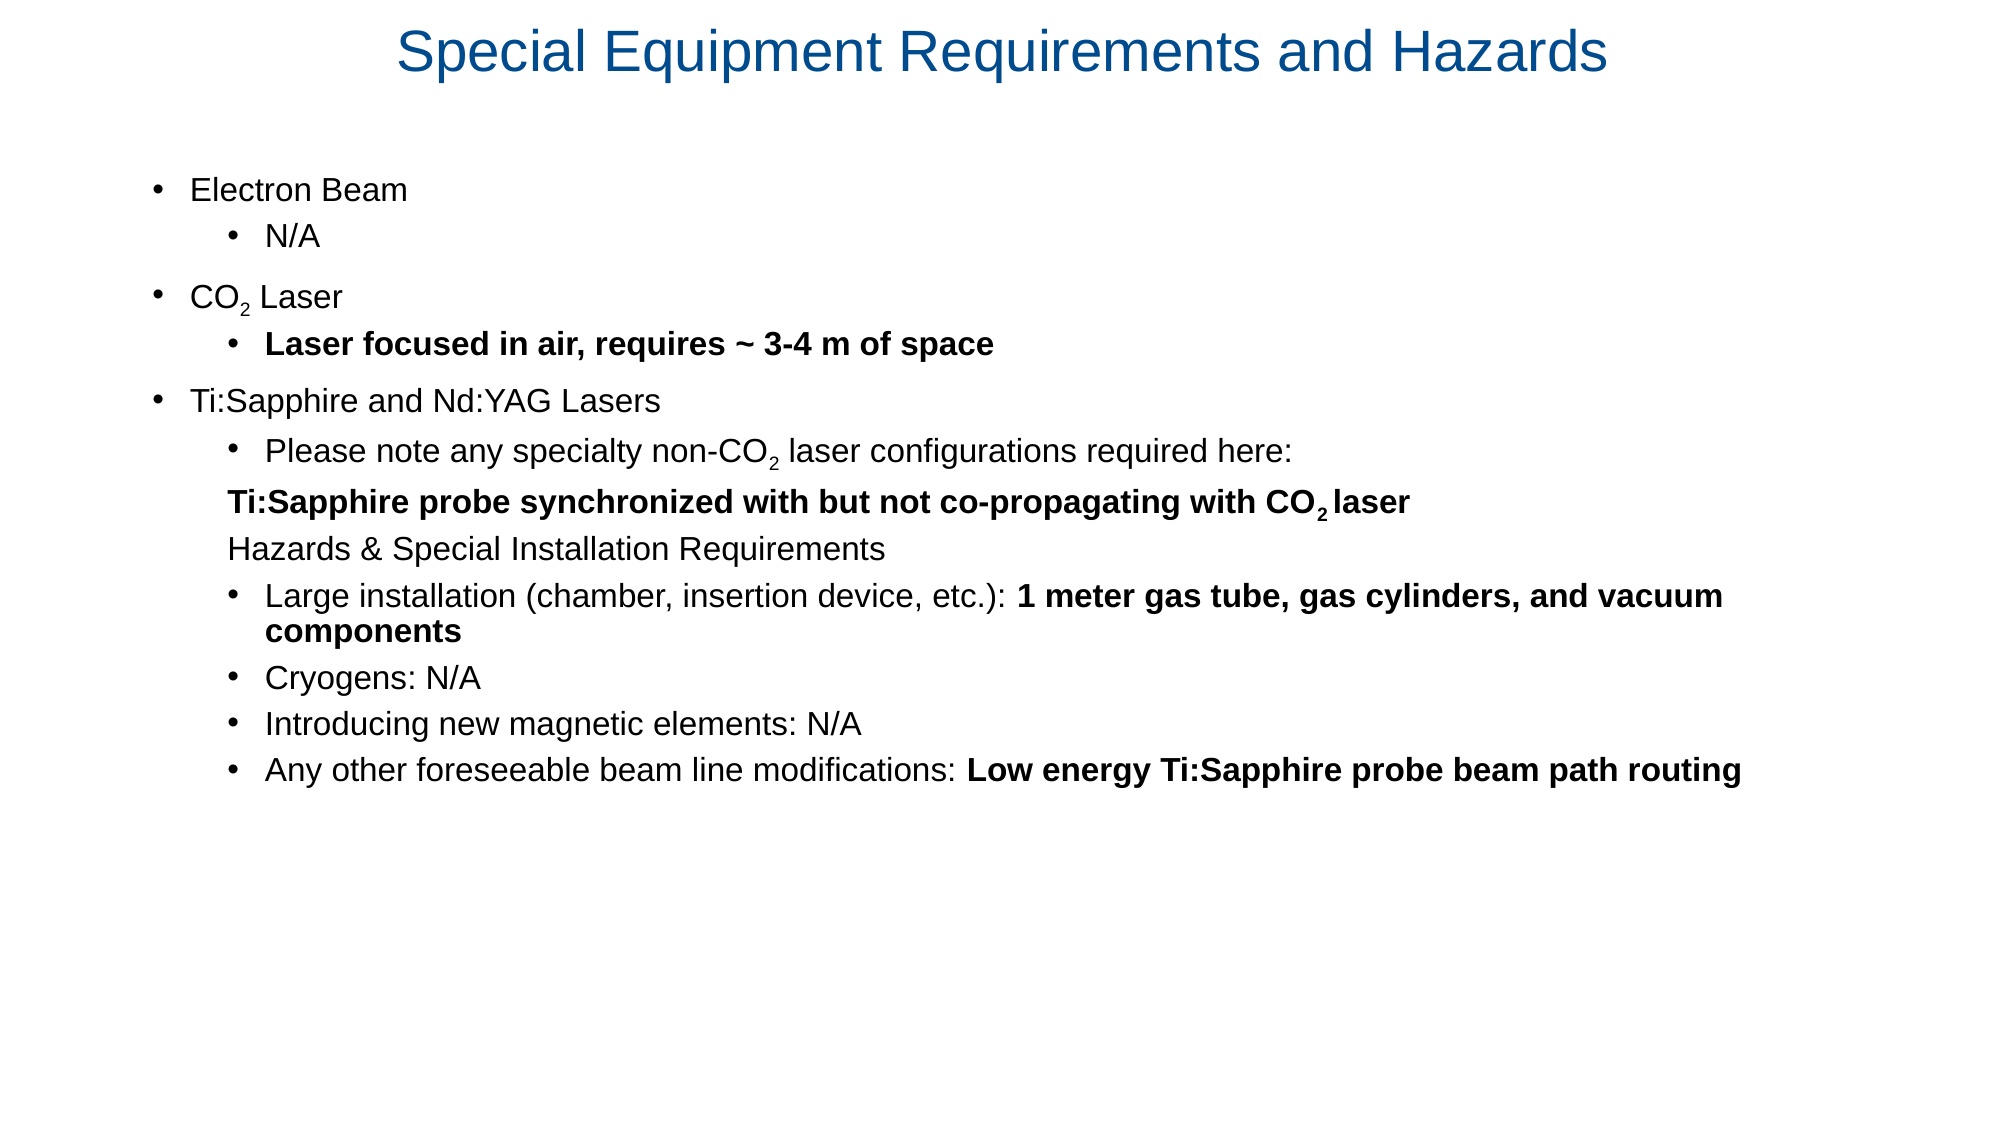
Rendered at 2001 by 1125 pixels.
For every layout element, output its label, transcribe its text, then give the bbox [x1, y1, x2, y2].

title Special Equipment Requirements and Hazards [140, 0, 1866, 105]
list Electron Beam N/A CO2 Laser Laser focused in air, requires ~ 3-4 m of space Ti:Sapphire and Nd:YAG Lasers Please note any specialty non-CO2 laser configurations required here: Ti:Sapphire probe synchronized with but not co-propagating with CO2 laser Hazards & Special Installation Requirements Large installation (chamber, insertion device, etc.): 1 meter gas tube, gas cylinders, and vacuum components Cryogens: N/A Introducing new magnetic elements: N/A Any other foreseeable beam line modifications: Low energy Ti:Sapphire probe beam path routing [137, 165, 1863, 1014]
